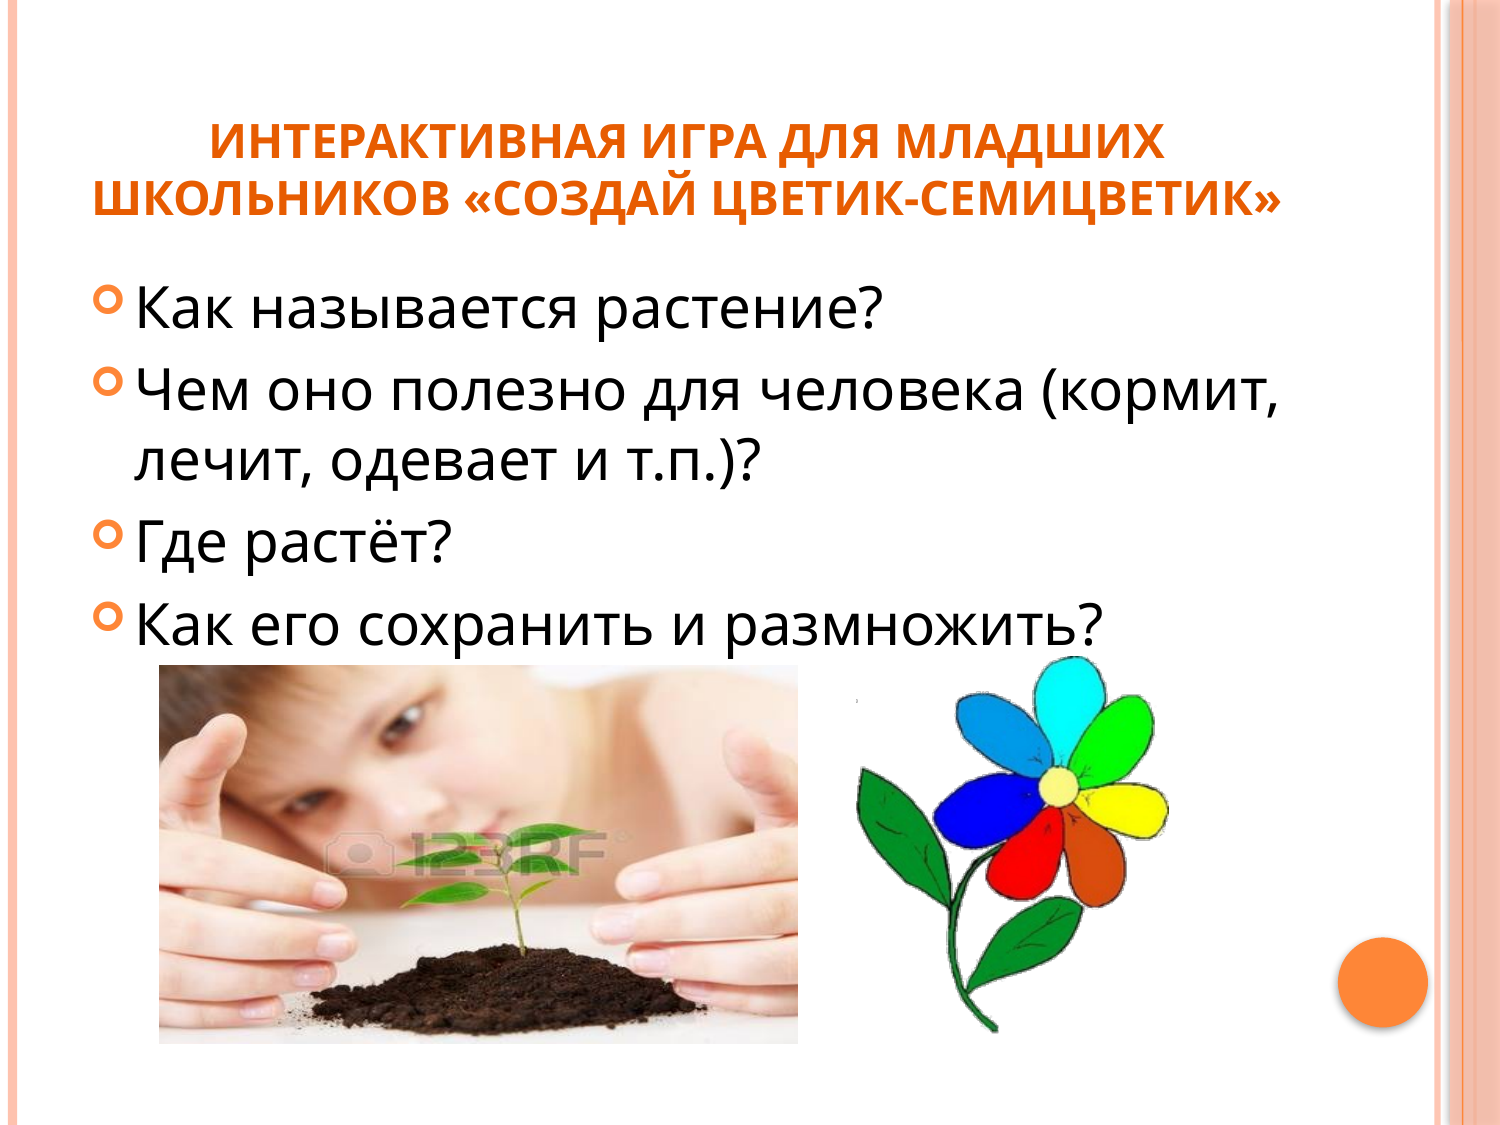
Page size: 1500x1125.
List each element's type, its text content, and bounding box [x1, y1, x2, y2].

list Как называется растение? Чем оно полезно для человека (кормит, лечит, одевает и т.п.)? Где растёт? Как его сохранить и размножить? [75, 262, 1300, 1062]
title Интерактивная игра для младших школьников «Создай цветик-семицветик» [75, 45, 1300, 233]
picture [855, 655, 1170, 1038]
picture [158, 664, 798, 1044]
